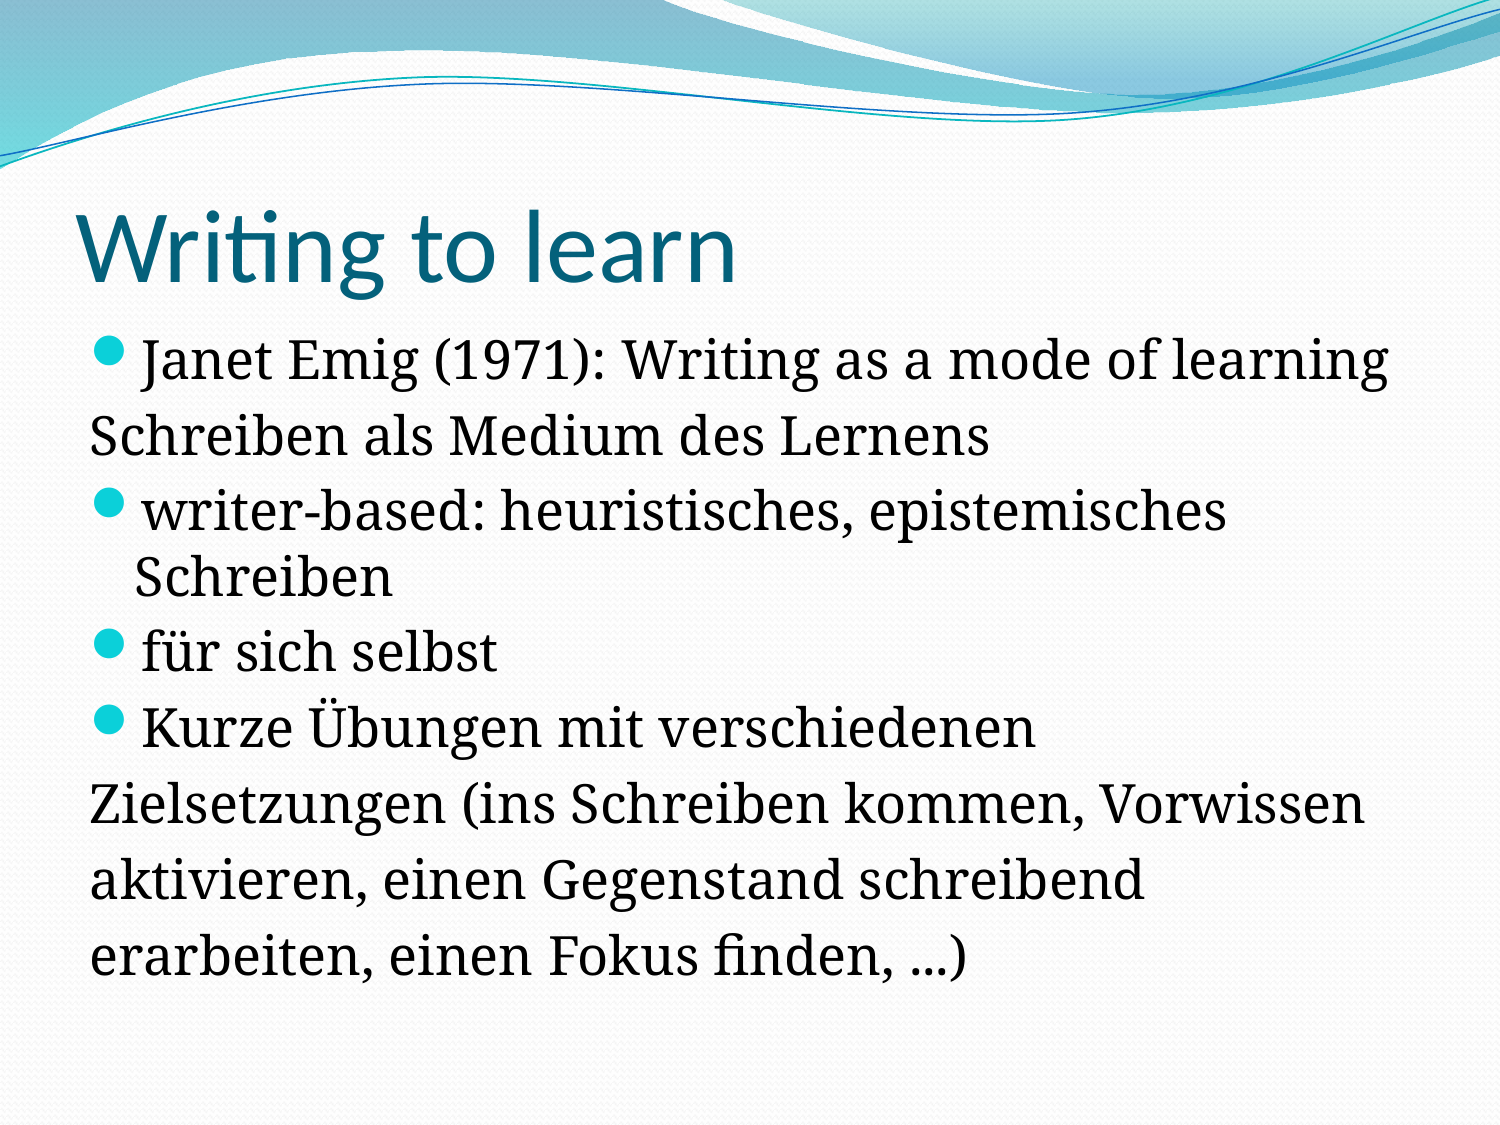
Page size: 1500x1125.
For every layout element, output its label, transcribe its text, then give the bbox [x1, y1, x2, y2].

list Janet Emig (1971): Writing as a mode of learning Schreiben als Medium des Lernens writer-based: heuristisches, epistemisches Schreiben für sich selbst Kurze Übungen mit verschiedenen Zielsetzungen (ins Schreiben kommen, Vorwissen aktivieren, einen Gegenstand schreibend erarbeiten, einen Fokus finden, ...) [75, 317, 1425, 1038]
title Writing to learn [75, 115, 1425, 303]
